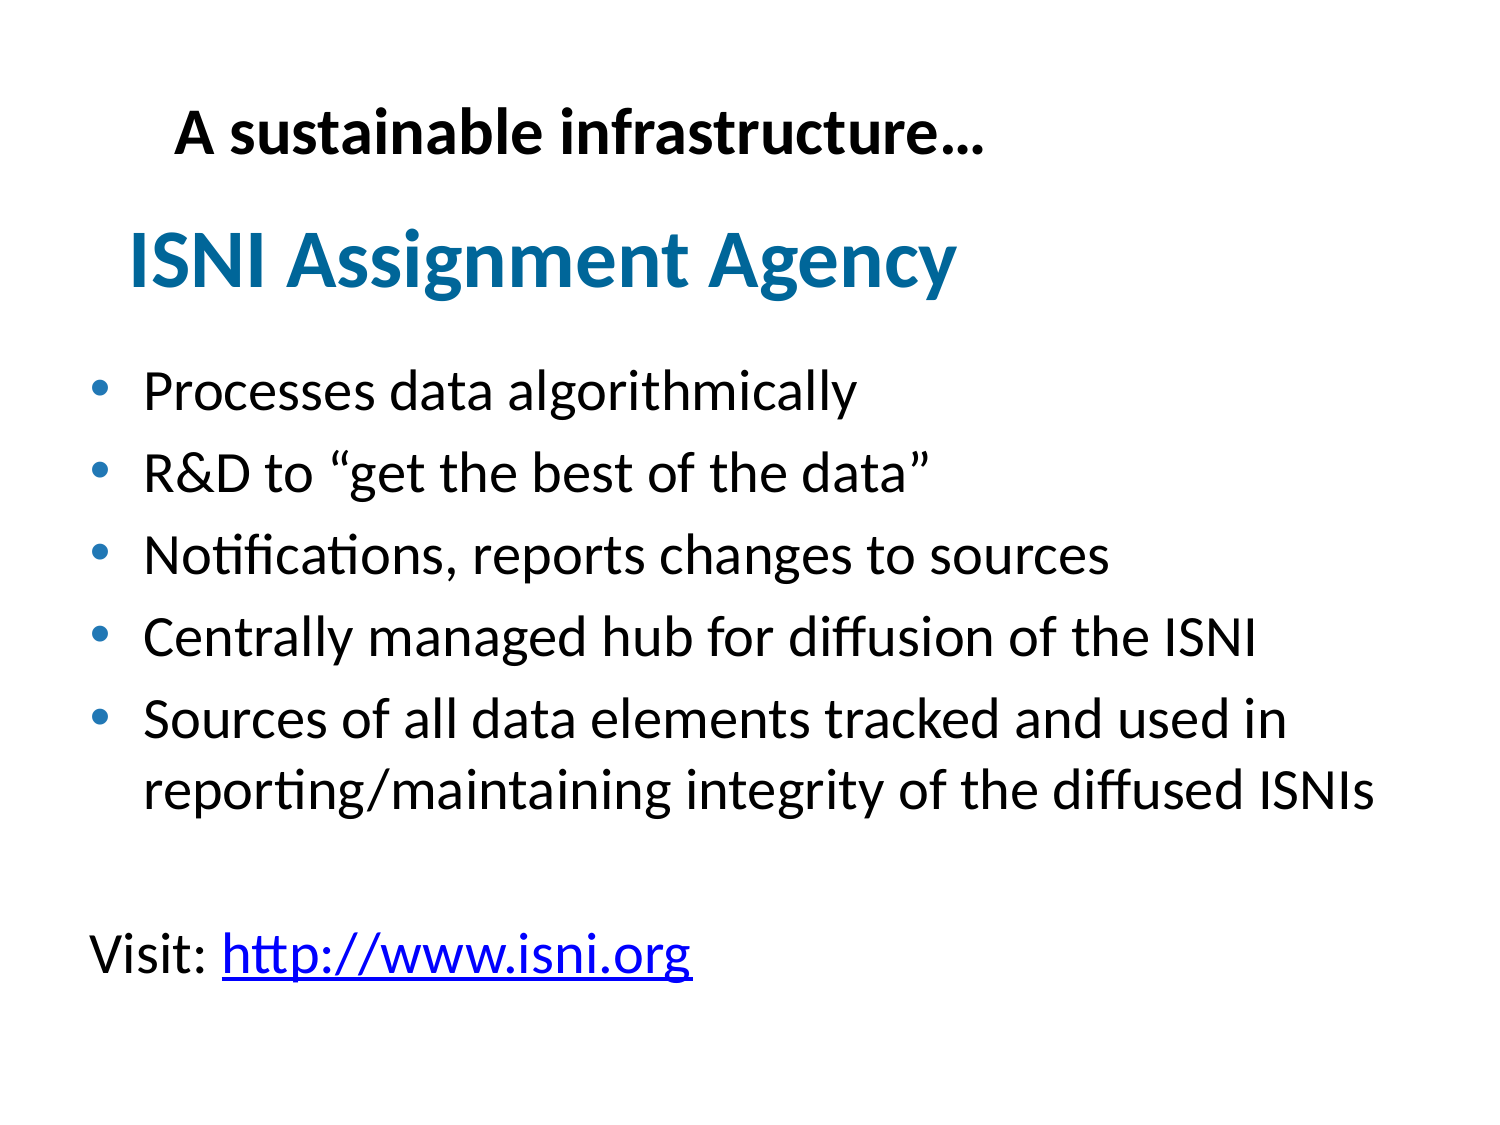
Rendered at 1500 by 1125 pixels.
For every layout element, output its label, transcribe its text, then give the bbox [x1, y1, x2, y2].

list Processes data algorithmically R&D to “get the best of the data” Notifications, reports changes to sources Centrally managed hub for diffusion of the ISNI Sources of all data elements tracked and used in reporting/maintaining integrity of the diffused ISNIs Visit: http://www.isni.org [75, 262, 1425, 1005]
text_box A sustainable infrastructure… [159, 80, 1211, 175]
title ISNI Assignment Agency [100, 208, 988, 262]
